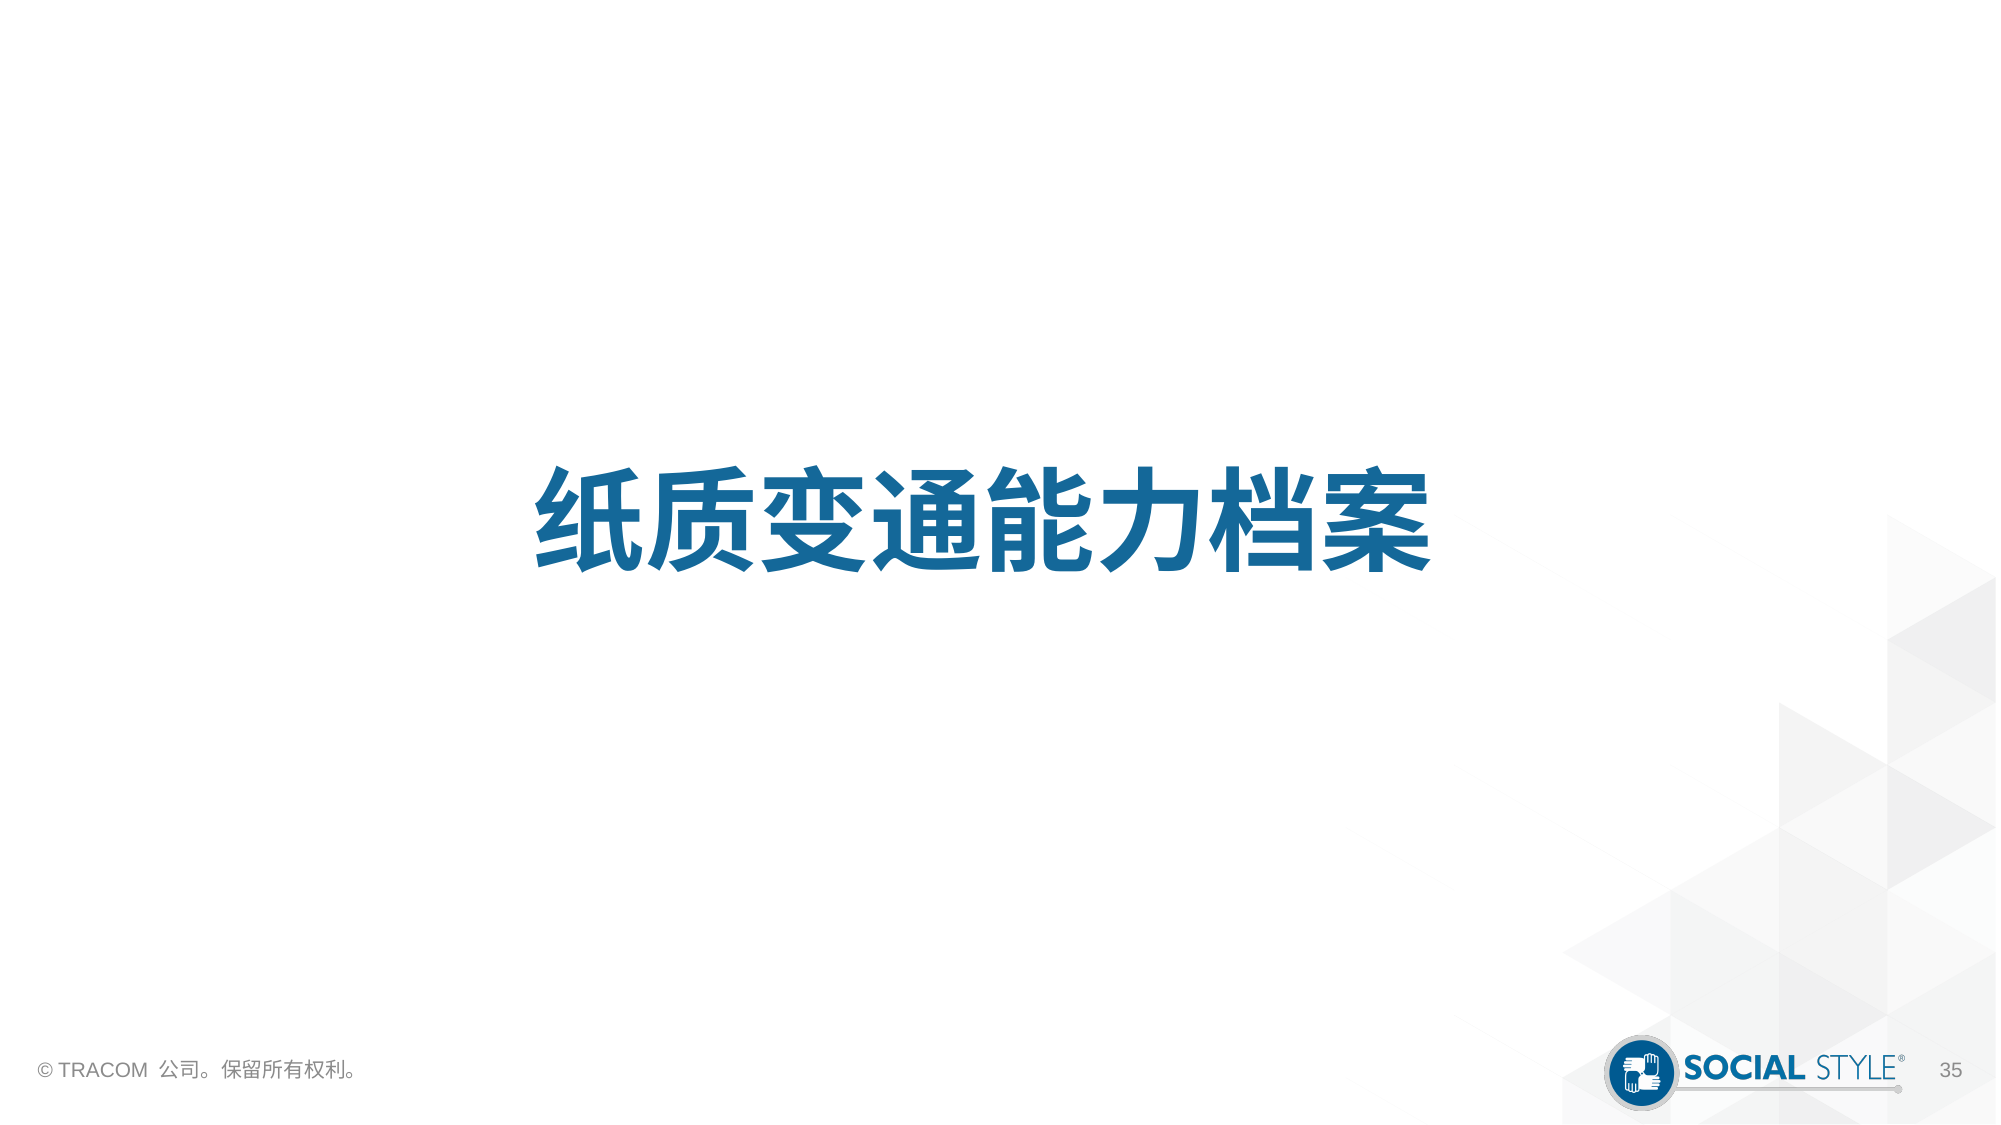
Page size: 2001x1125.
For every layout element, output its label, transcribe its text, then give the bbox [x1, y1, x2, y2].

footer © TRACOM 公司。保留所有权利。 [37, 1056, 1338, 1103]
slide_number 35 [1512, 1056, 1963, 1103]
picture [1604, 1035, 1905, 1056]
picture [1604, 1103, 1905, 1111]
title 纸质变通能力档案 [130, 337, 1835, 716]
